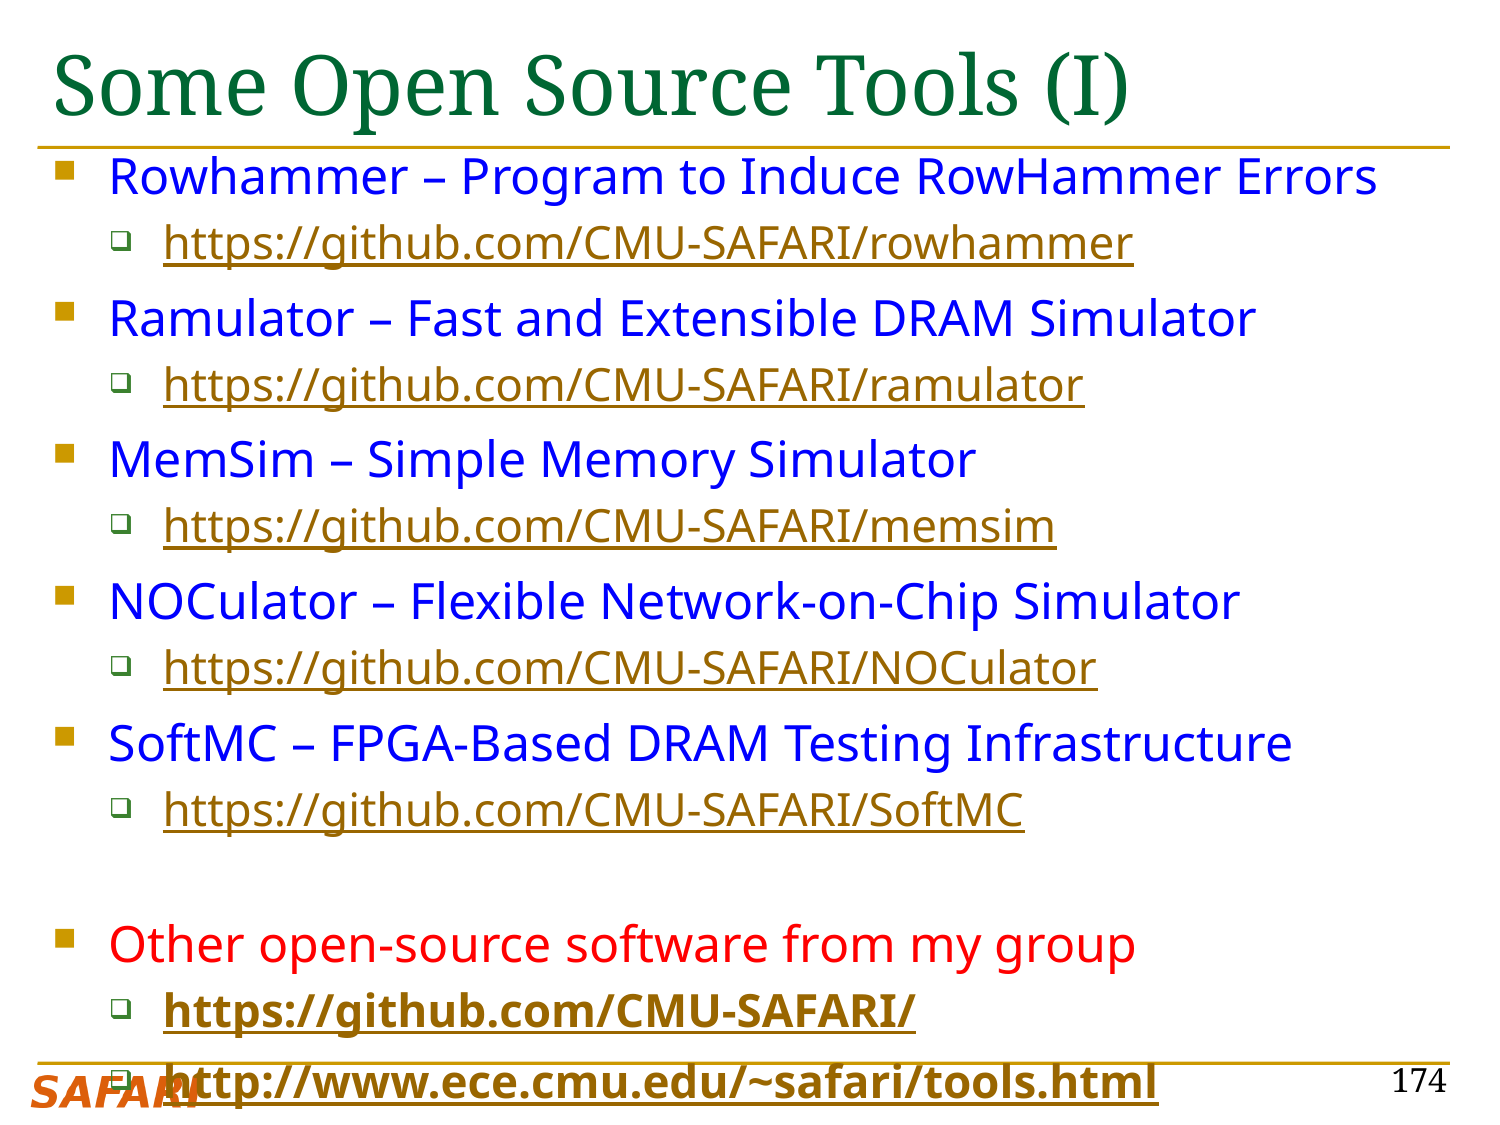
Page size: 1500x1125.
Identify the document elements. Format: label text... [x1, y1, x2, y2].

list Rowhammer – Program to Induce RowHammer Errors https://github.com/CMU-SAFARI/rowhammer Ramulator – Fast and Extensible DRAM Simulator https://github.com/CMU-SAFARI/ramulator MemSim – Simple Memory Simulator https://github.com/CMU-SAFARI/memsim NOCulator – Flexible Network-on-Chip Simulator https://github.com/CMU-SAFARI/NOCulator SoftMC – FPGA-Based DRAM Testing Infrastructure https://github.com/CMU-SAFARI/SoftMC Other open-source software from my group https://github.com/CMU-SAFARI/ http://www.ece.cmu.edu/~safari/tools.html [37, 137, 1450, 990]
title Some Open Source Tools (I) [37, 24, 1450, 137]
picture [29, 1066, 207, 1118]
slide_number 174 [1111, 1036, 1462, 1112]
